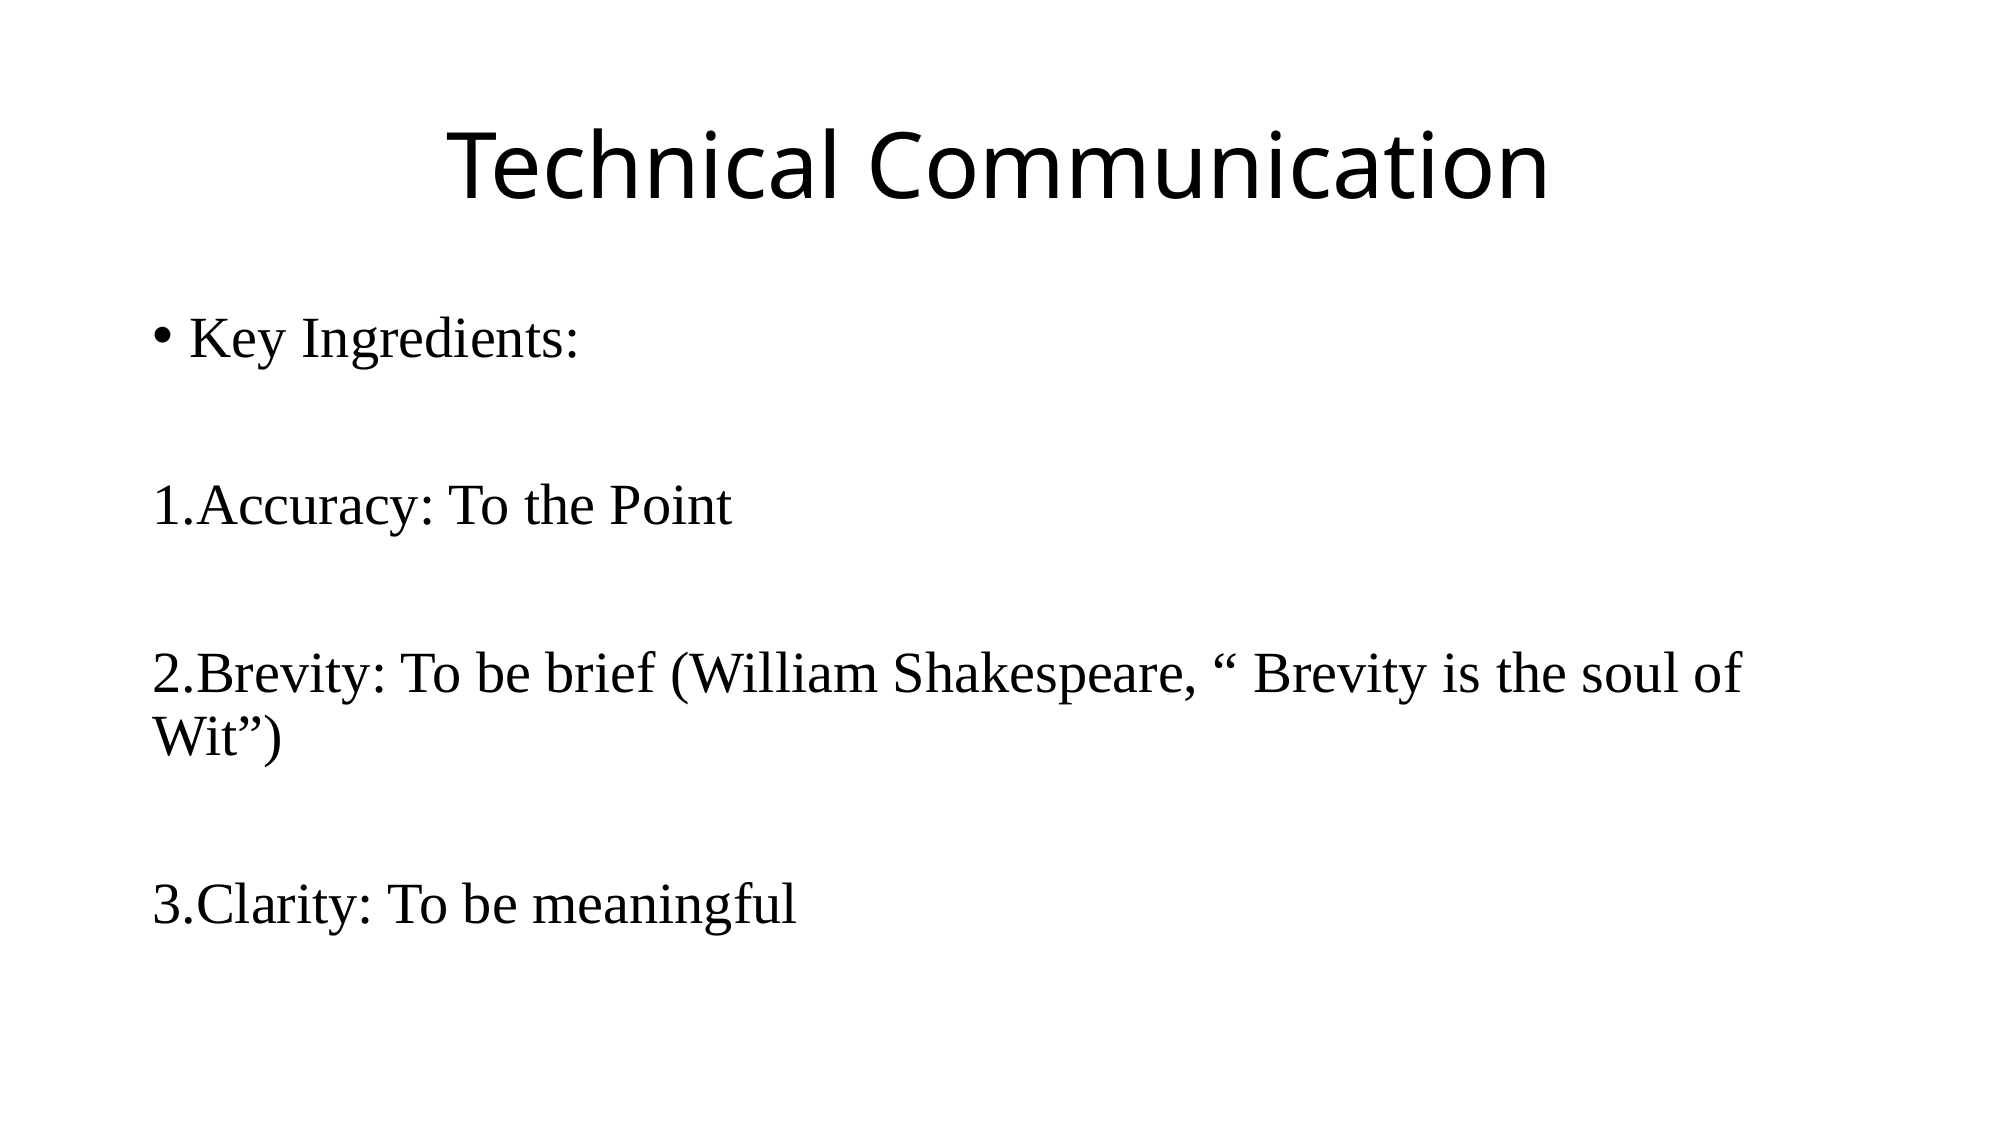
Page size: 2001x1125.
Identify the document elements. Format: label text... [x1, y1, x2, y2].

list Key Ingredients: 1.Accuracy: To the Point 2.Brevity: To be brief (William Shakespeare, “ Brevity is the soul of Wit”) 3.Clarity: To be meaningful [137, 299, 1863, 1014]
title Technical Communication [137, 59, 1863, 278]
